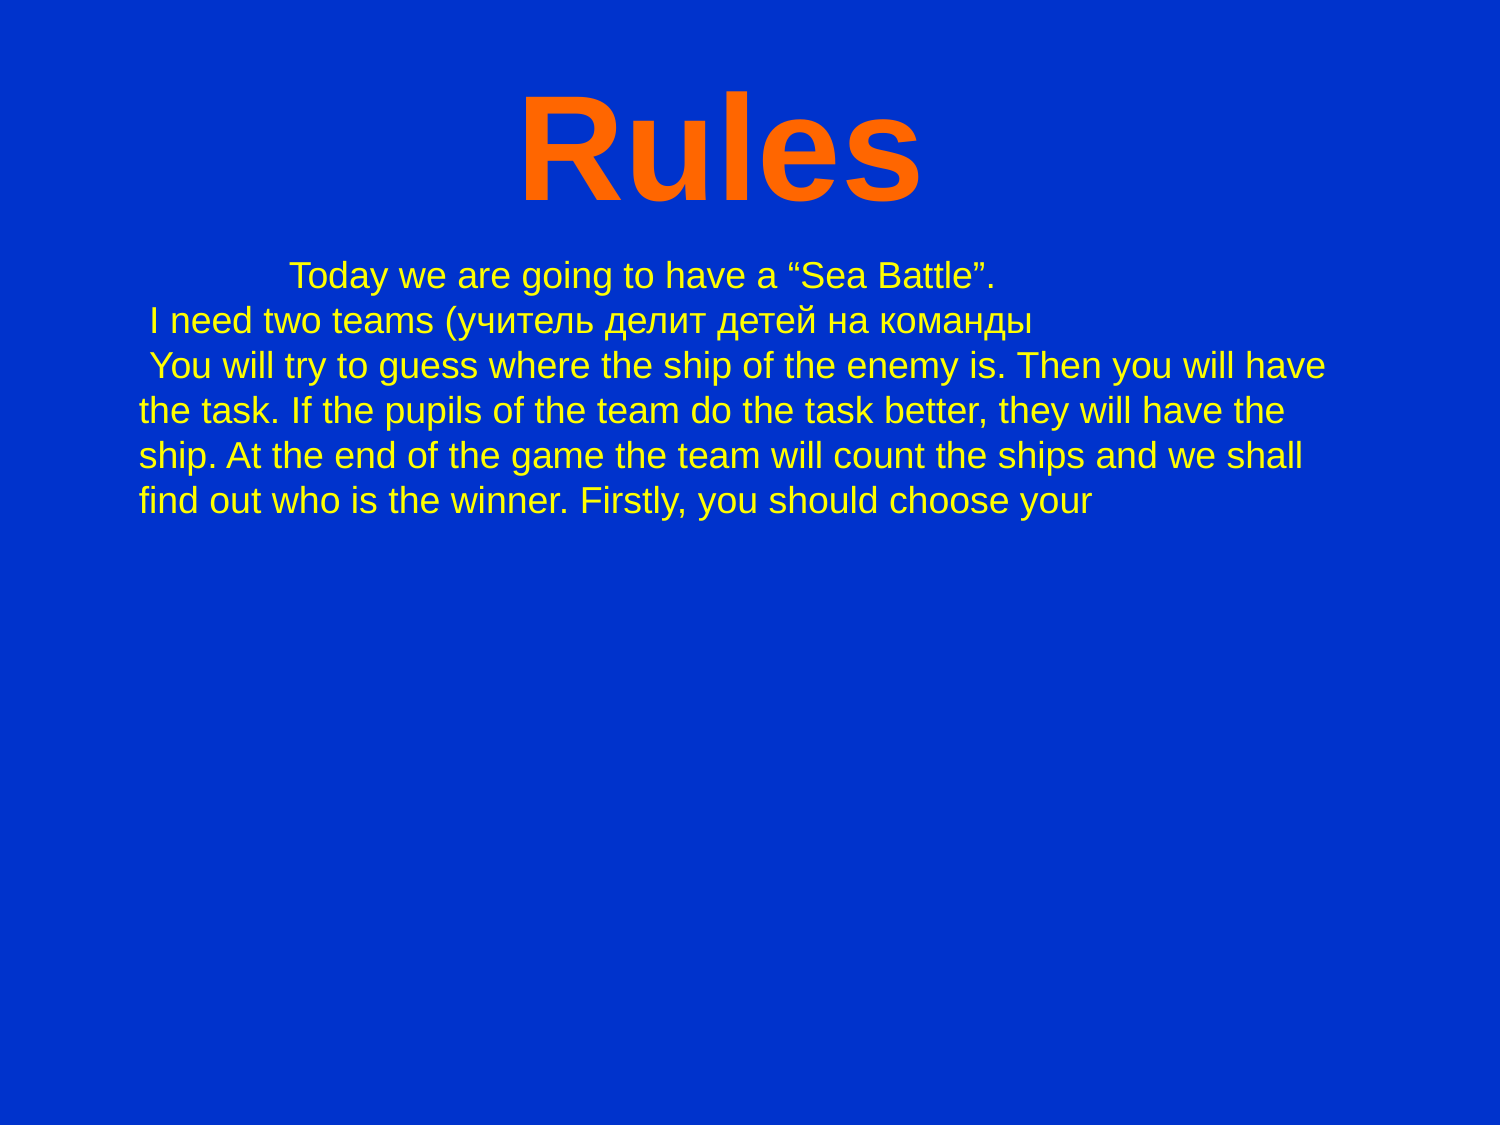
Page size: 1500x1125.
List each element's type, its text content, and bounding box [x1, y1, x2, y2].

text_box Today we are going to have a “Sea Battle”. I need two teams (учитель делит детей на команды You will try to guess where the ship of the enemy is. Then you will have the task. If the pupils of the team do the task better, they will have the ship. At the end of the game the team will count the ships and we shall find out who is the winner. Firstly, you should choose your [123, 243, 1376, 574]
text_box Rules [501, 42, 941, 238]
